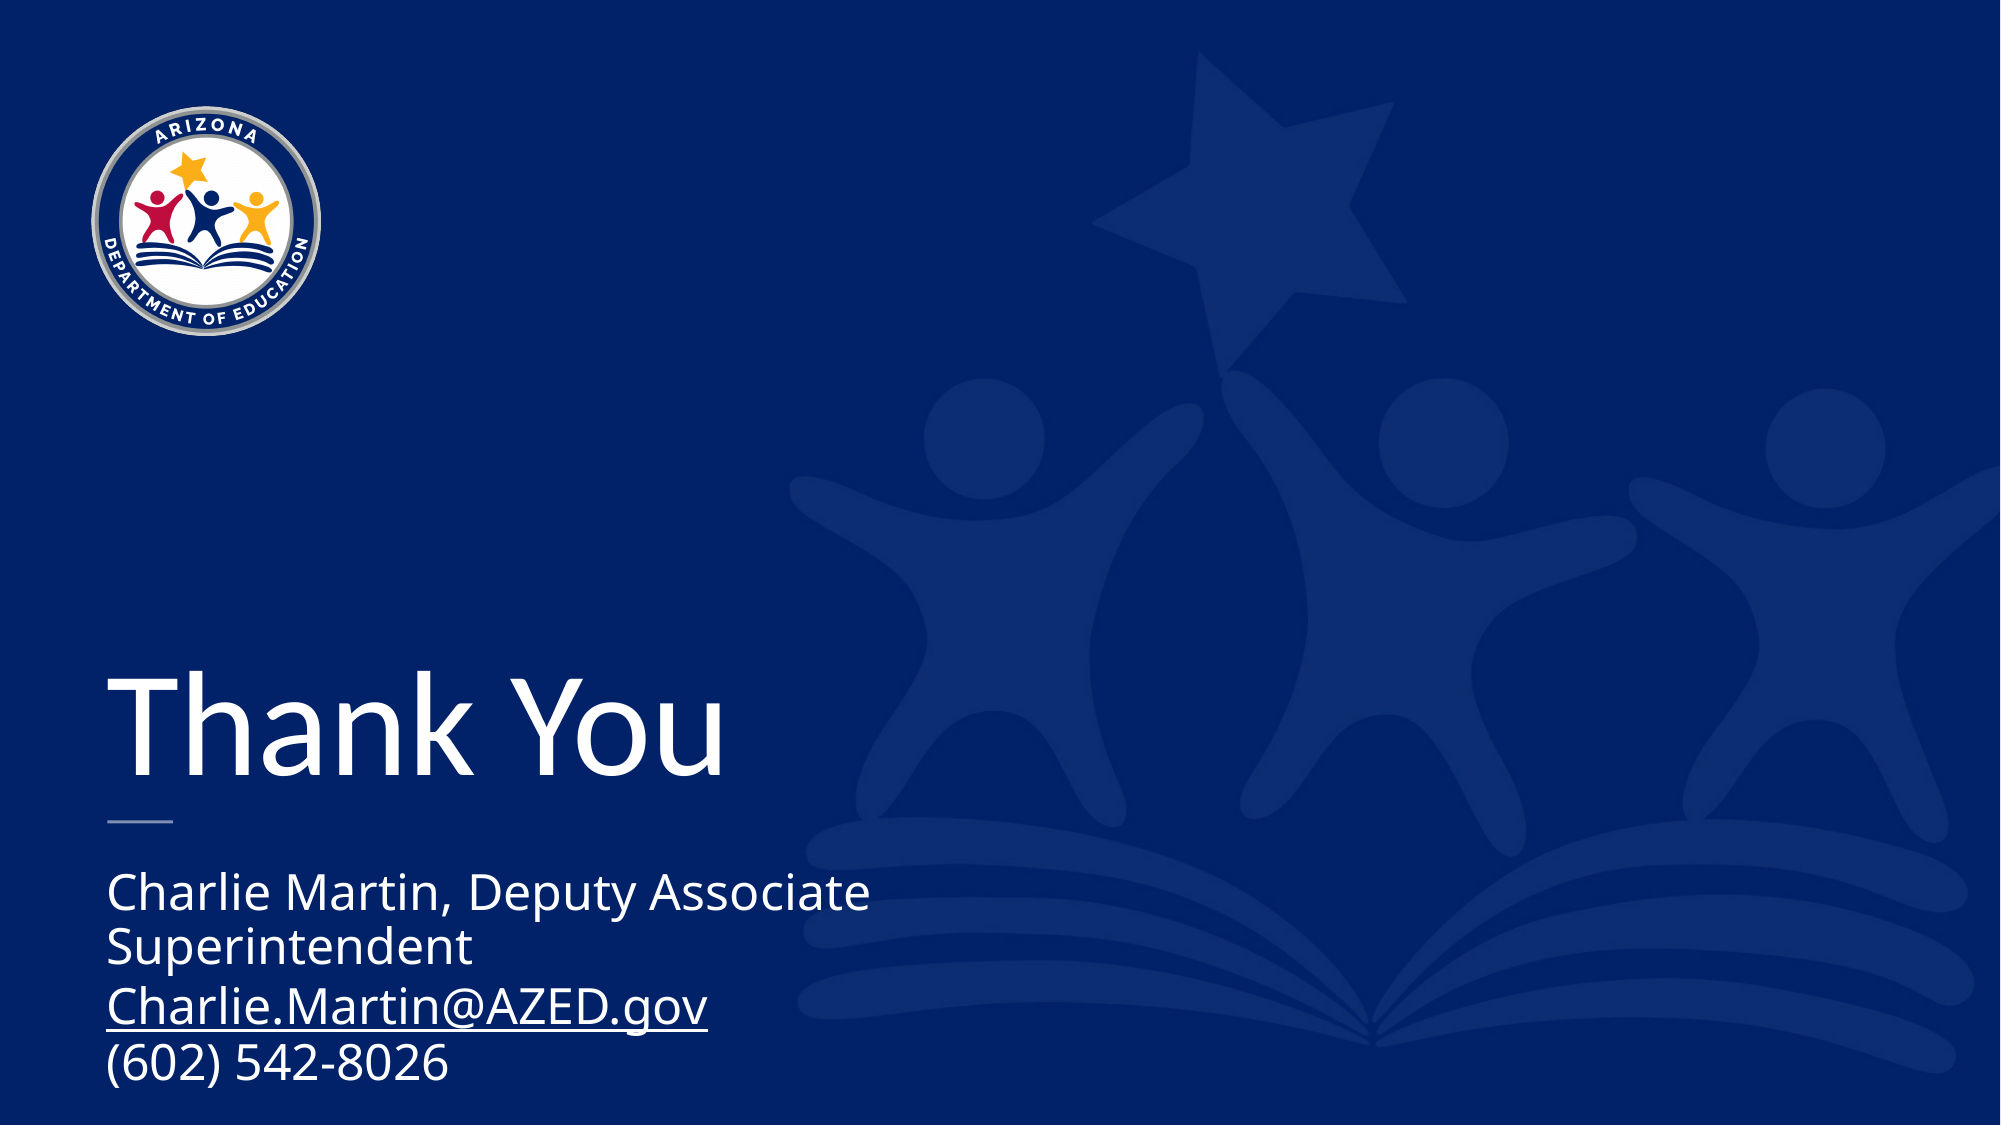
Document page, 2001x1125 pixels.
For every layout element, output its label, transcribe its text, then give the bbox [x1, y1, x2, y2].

picture [0, 0, 2001, 1125]
list Thank You [91, 638, 1129, 767]
title Charlie Martin, Deputy Associate Superintendent Charlie.Martin@AZED.gov (602) 542-8026 [91, 860, 1129, 917]
